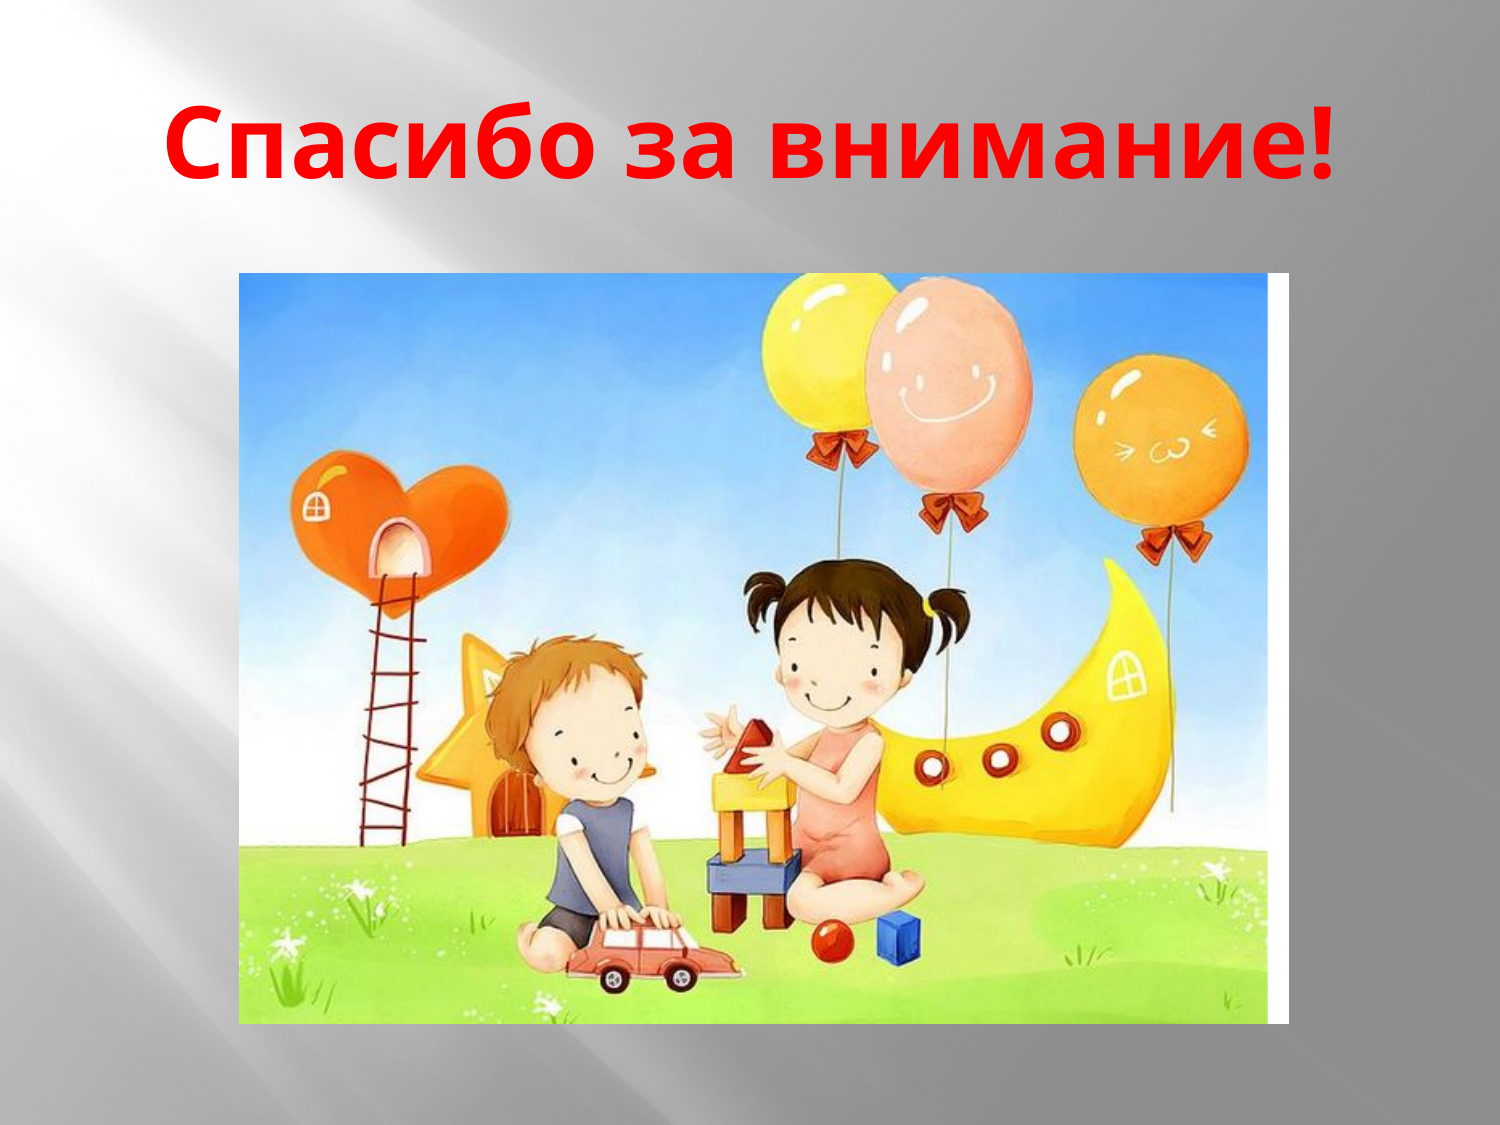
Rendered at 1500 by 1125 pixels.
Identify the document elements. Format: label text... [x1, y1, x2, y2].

title Спасибо за внимание! [75, 45, 1425, 233]
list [239, 273, 1290, 1025]
